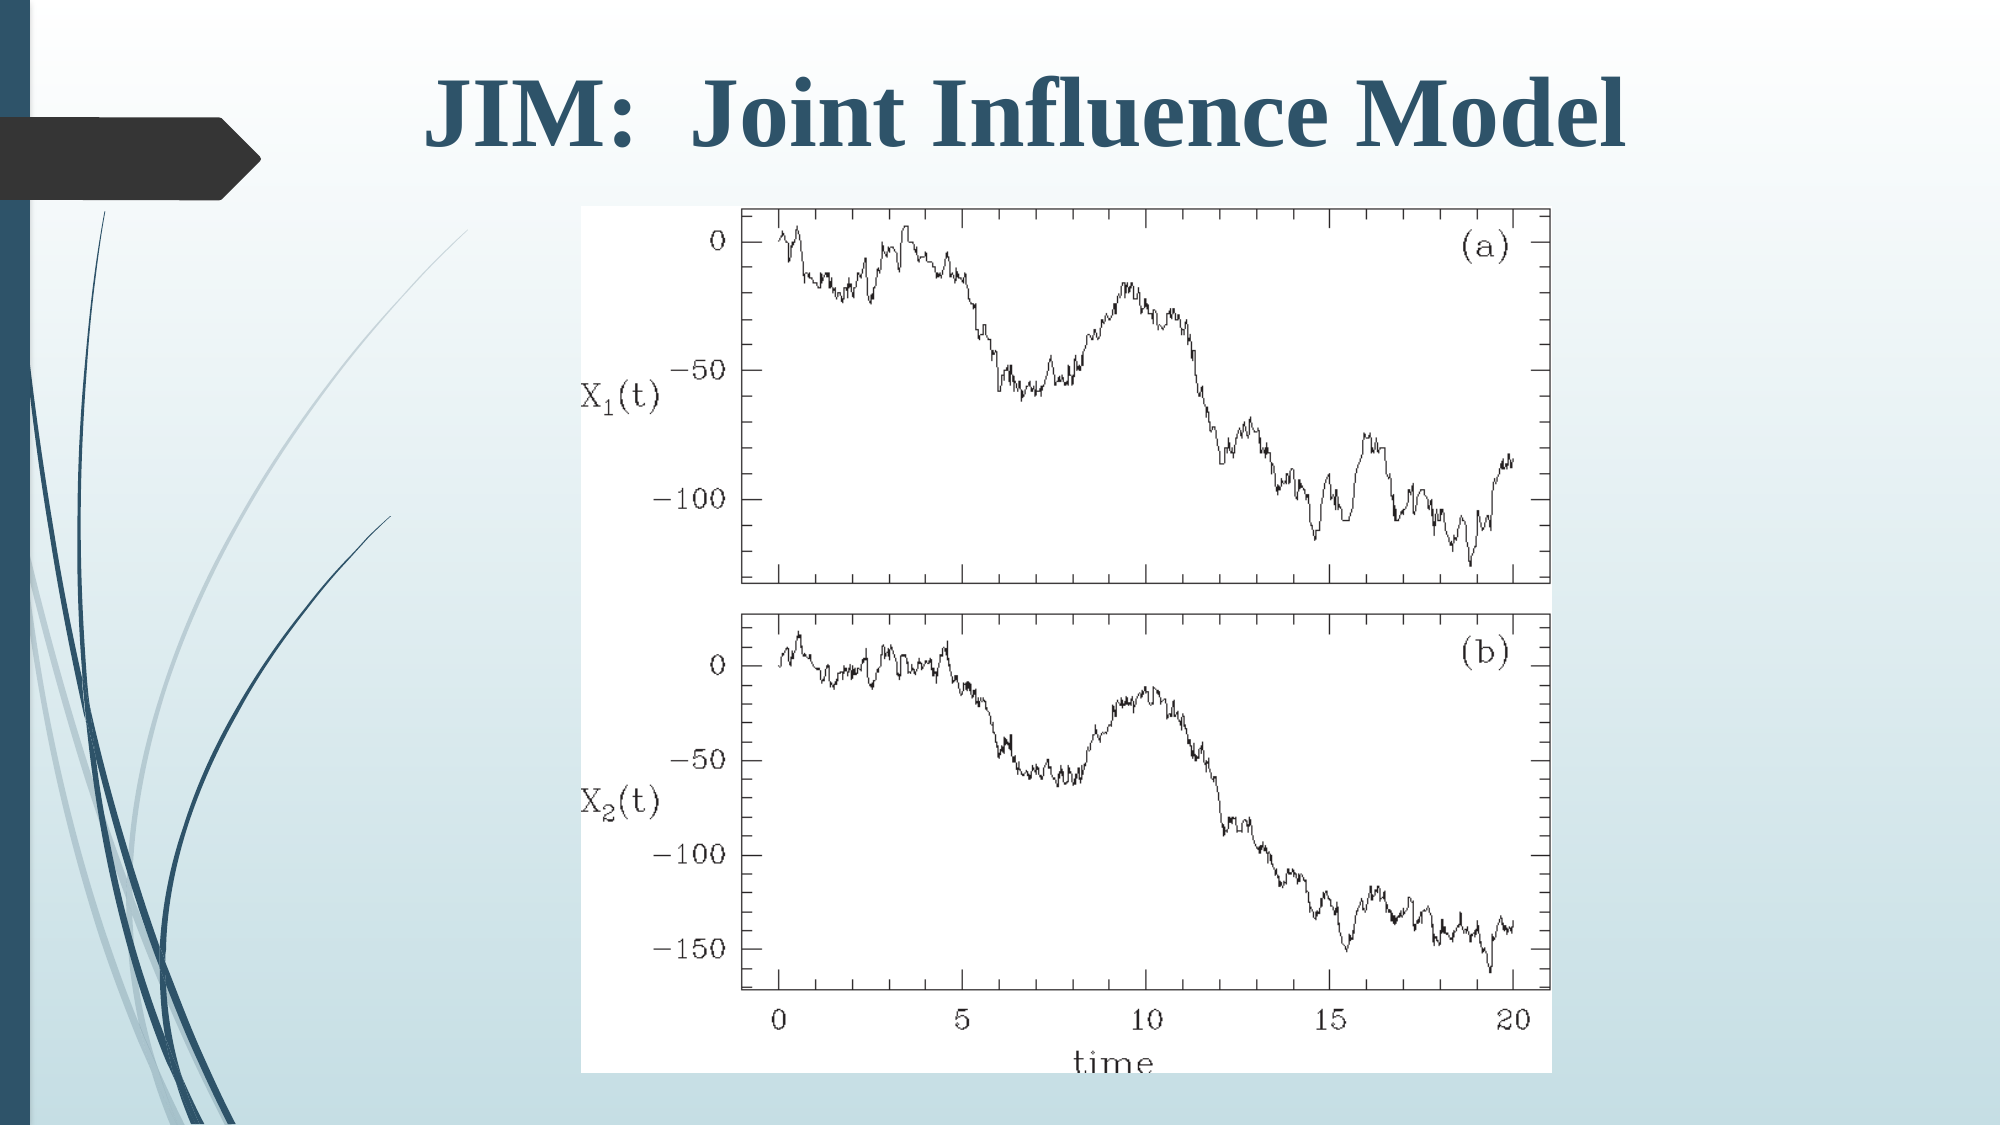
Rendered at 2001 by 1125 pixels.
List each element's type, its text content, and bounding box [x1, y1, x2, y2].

title JIM: Joint Influence Model [407, 38, 1870, 249]
picture [581, 206, 1552, 1074]
